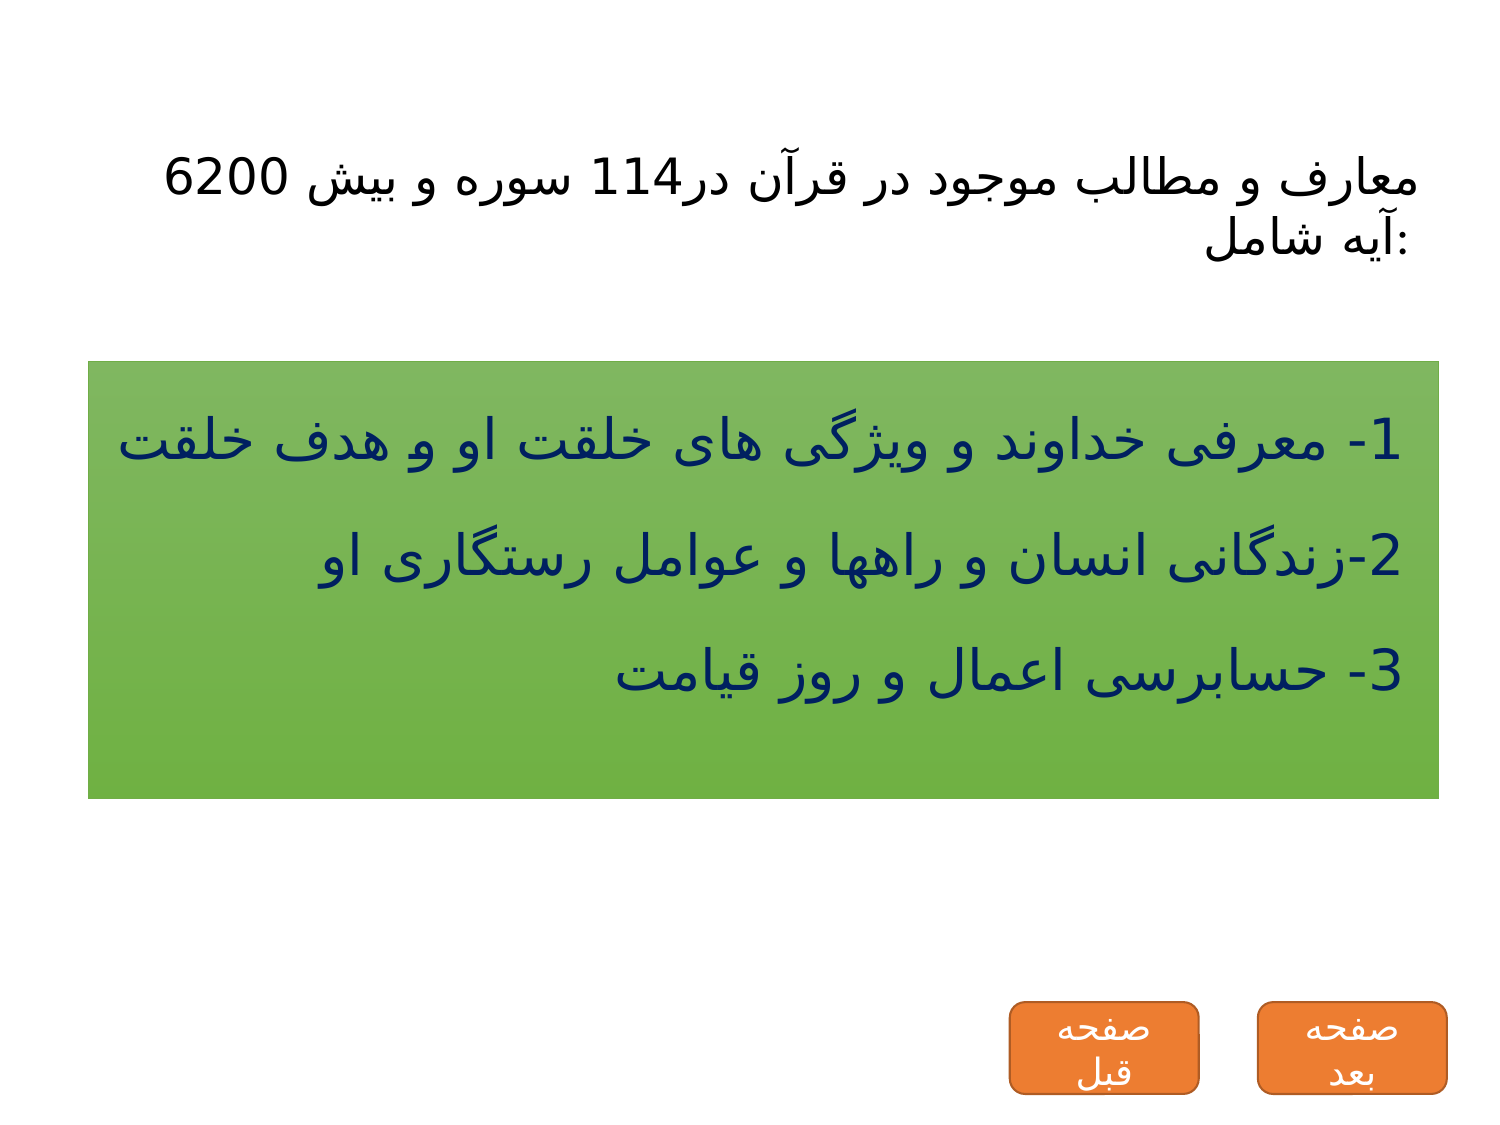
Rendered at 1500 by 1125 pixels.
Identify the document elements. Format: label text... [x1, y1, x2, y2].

text_box معارف و مطالب موجود در قرآن در114 سوره و بیش 6200 آیه شامل: [136, 137, 1436, 272]
list 1- معرفی خداوند و ویژگی های خلقت او و هدف خلقت 2-زندگانی انسان و راهها و عوامل رستگاری او 3- حسابرسی اعمال و روز قیامت [88, 361, 1439, 799]
text_box صفحه قبل [1008, 1001, 1200, 1096]
text_box صفحه بعد [1256, 1001, 1448, 1096]
